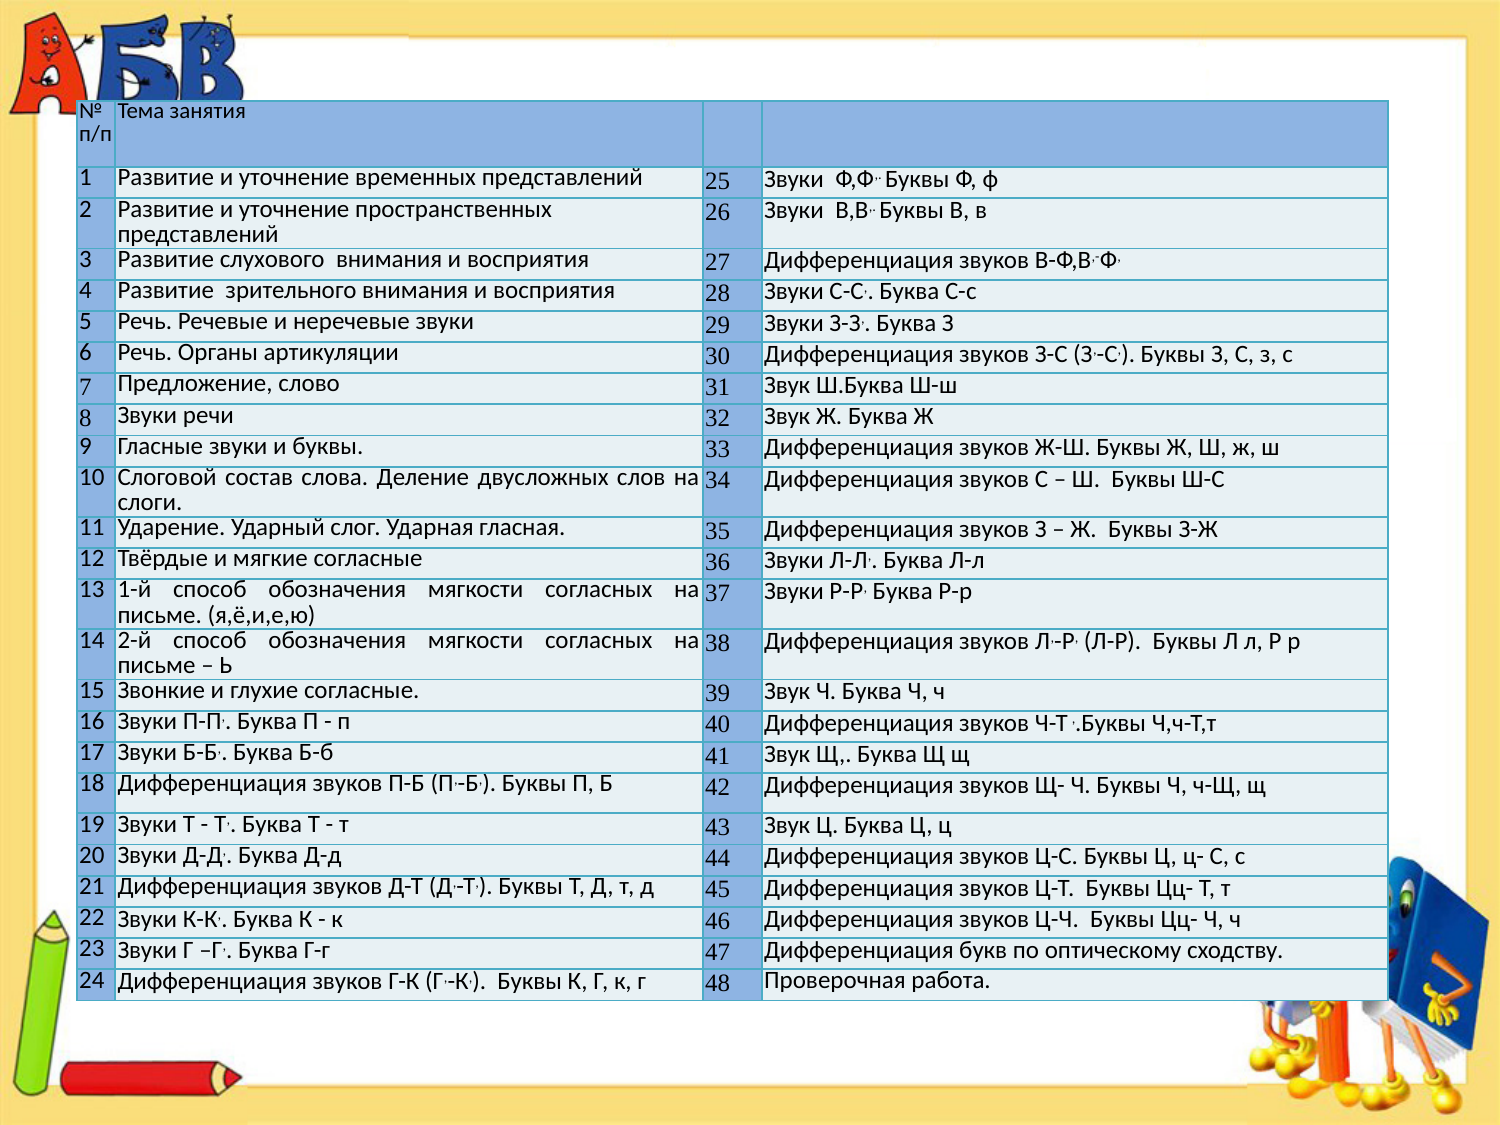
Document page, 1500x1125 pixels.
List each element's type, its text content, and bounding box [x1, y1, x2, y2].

table_cell 22 [78, 908, 114, 937]
table_cell Дифференциация звуков В-Ф,В,-Ф, [763, 249, 1387, 279]
table_cell Звуки П-П,. Буква П - п [116, 712, 702, 741]
table_cell 16 [78, 712, 114, 741]
table_cell Звуки Д-Д,. Буква Д-д [116, 845, 702, 875]
table_cell 39 [704, 680, 761, 710]
table_cell Звуки Т - Т,. Буква Т - т [116, 814, 702, 844]
table_cell 42 [704, 774, 761, 812]
table_cell 44 [704, 845, 761, 875]
table_cell 19 [78, 814, 114, 844]
table_cell 15 [78, 680, 114, 710]
table_cell 20 [78, 845, 114, 875]
table_cell Звуки Л-Л,. Буква Л-л [763, 549, 1387, 578]
table_cell Предложение, слово [116, 374, 702, 403]
table_cell Звук Ц. Буква Ц, ц [763, 814, 1387, 844]
table_cell 26 [704, 199, 761, 248]
table_cell 4 [78, 281, 114, 310]
table_cell Звуки Р-Р, Буква Р-р [763, 580, 1387, 628]
table_cell Дифференциация звуков З-С (З,-С,). Буквы З, С, з, с [763, 343, 1387, 372]
table_cell 8 [78, 405, 114, 435]
table_cell 32 [704, 405, 761, 435]
table_cell 38 [704, 630, 761, 679]
table_cell 35 [704, 518, 761, 547]
table_cell Звук Щ,. Буква Щ щ [763, 743, 1387, 772]
table_cell 9 [78, 436, 114, 466]
table_cell Проверочная работа. [763, 970, 1387, 1000]
table_cell Звуки речи [116, 405, 702, 435]
table_cell Дифференциация звуков Щ- Ч. Буквы Ч, ч-Щ, щ [763, 774, 1387, 812]
table_cell 41 [704, 743, 761, 772]
table_cell Звуки В,В,. Буквы В, в [763, 199, 1387, 248]
table_cell Ударение. Ударный слог. Ударная гласная. [116, 518, 702, 547]
table_cell 34 [704, 468, 761, 516]
table_header [763, 102, 1387, 166]
table_cell Речь. Речевые и неречевые звуки [116, 312, 702, 341]
table_cell 24 [78, 970, 114, 1000]
table_cell Дифференциация звуков Ц-С. Буквы Ц, ц- С, с [763, 845, 1387, 875]
table_cell 27 [704, 249, 761, 279]
table_cell 7 [78, 374, 114, 403]
table_cell Дифференциация звуков С – Ш. Буквы Ш-С [763, 468, 1387, 516]
table_cell 13 [78, 580, 114, 628]
table_cell Дифференциация звуков Л,-Р, (Л-Р). Буквы Л л, Р р [763, 630, 1387, 679]
picture [0, 0, 1500, 1125]
table_cell Дифференциация звуков Ц-Т. Буквы Цц- Т, т [763, 877, 1387, 906]
table_cell 25 [704, 168, 761, 197]
table_cell 46 [704, 908, 761, 937]
table_cell Дифференциация звуков Ч-Т ,.Буквы Ч,ч-Т,т [763, 712, 1387, 741]
table_cell Звук Ш.Буква Ш-ш [763, 374, 1387, 403]
table_cell 36 [704, 549, 761, 578]
table_cell 2-й способ обозначения мягкости согласных на письме – Ь [116, 630, 702, 679]
table_cell Звуки З-З,. Буква З [763, 312, 1387, 341]
table_cell Дифференциация звуков Ц-Ч. Буквы Цц- Ч, ч [763, 908, 1387, 937]
table_cell 11 [78, 518, 114, 547]
table_cell 40 [704, 712, 761, 741]
table_cell 3 [78, 249, 114, 279]
table_cell 45 [704, 877, 761, 906]
table_cell 1-й способ обозначения мягкости согласных на письме. (я,ё,и,е,ю) [116, 580, 702, 628]
table_cell 18 [78, 774, 114, 812]
table_cell 14 [78, 630, 114, 679]
table_cell Дифференциация звуков Г-К (Г,-К,). Буквы К, Г, к, г [116, 970, 702, 1000]
table_cell 29 [704, 312, 761, 341]
table_cell Звуки Г –Г,. Буква Г-г [116, 939, 702, 968]
table_cell 30 [704, 343, 761, 372]
table_cell 37 [704, 580, 761, 628]
table_cell Звуки Ф,Ф,. Буквы Ф, ф [763, 168, 1387, 197]
table_header Тема занятия [116, 102, 702, 166]
table_cell 48 [704, 970, 761, 1000]
table_cell Развитие слухового внимания и восприятия [116, 249, 702, 279]
table_cell Развитие и уточнение пространственных представлений [116, 199, 702, 248]
table_cell 43 [704, 814, 761, 844]
table_cell Звук Ж. Буква Ж [763, 405, 1387, 435]
table_cell 10 [78, 468, 114, 516]
table_cell 23 [78, 939, 114, 968]
table_cell 33 [704, 436, 761, 466]
table_cell Речь. Органы артикуляции [116, 343, 702, 372]
table_cell Твёрдые и мягкие согласные [116, 549, 702, 578]
table_cell Звонкие и глухие согласные. [116, 680, 702, 710]
table_cell 47 [704, 939, 761, 968]
table_cell Дифференциация звуков П-Б (П,-Б,). Буквы П, Б [116, 774, 702, 812]
table_cell Гласные звуки и буквы. [116, 436, 702, 466]
table_cell Развитие зрительного внимания и восприятия [116, 281, 702, 310]
table_cell 5 [78, 312, 114, 341]
table_cell 17 [78, 743, 114, 772]
table_cell 12 [78, 549, 114, 578]
table_cell Дифференциация звуков З – Ж. Буквы З-Ж [763, 518, 1387, 547]
table_cell 28 [704, 281, 761, 310]
table_cell 2 [78, 199, 114, 248]
table_cell Звук Ч. Буква Ч, ч [763, 680, 1387, 710]
table_header № п/п [78, 102, 114, 166]
table_cell Звуки Б-Б,. Буква Б-б [116, 743, 702, 772]
table_cell Дифференциация звуков Д-Т (Д,-Т,). Буквы Т, Д, т, д [116, 877, 702, 906]
table_cell Звуки К-К,. Буква К - к [116, 908, 702, 937]
table_header [704, 102, 761, 166]
table_cell 6 [78, 343, 114, 372]
table_cell Слоговой состав слова. Деление двусложных слов на слоги. [116, 468, 702, 516]
table_cell Звуки С-С,. Буква С-с [763, 281, 1387, 310]
table_cell Дифференциация звуков Ж-Ш. Буквы Ж, Ш, ж, ш [763, 436, 1387, 466]
table_cell Дифференциация букв по оптическому сходству. [763, 939, 1387, 968]
table_cell 1 [78, 168, 114, 197]
table_cell 21 [78, 877, 114, 906]
table_cell Развитие и уточнение временных представлений [116, 168, 702, 197]
table_cell 31 [704, 374, 761, 403]
